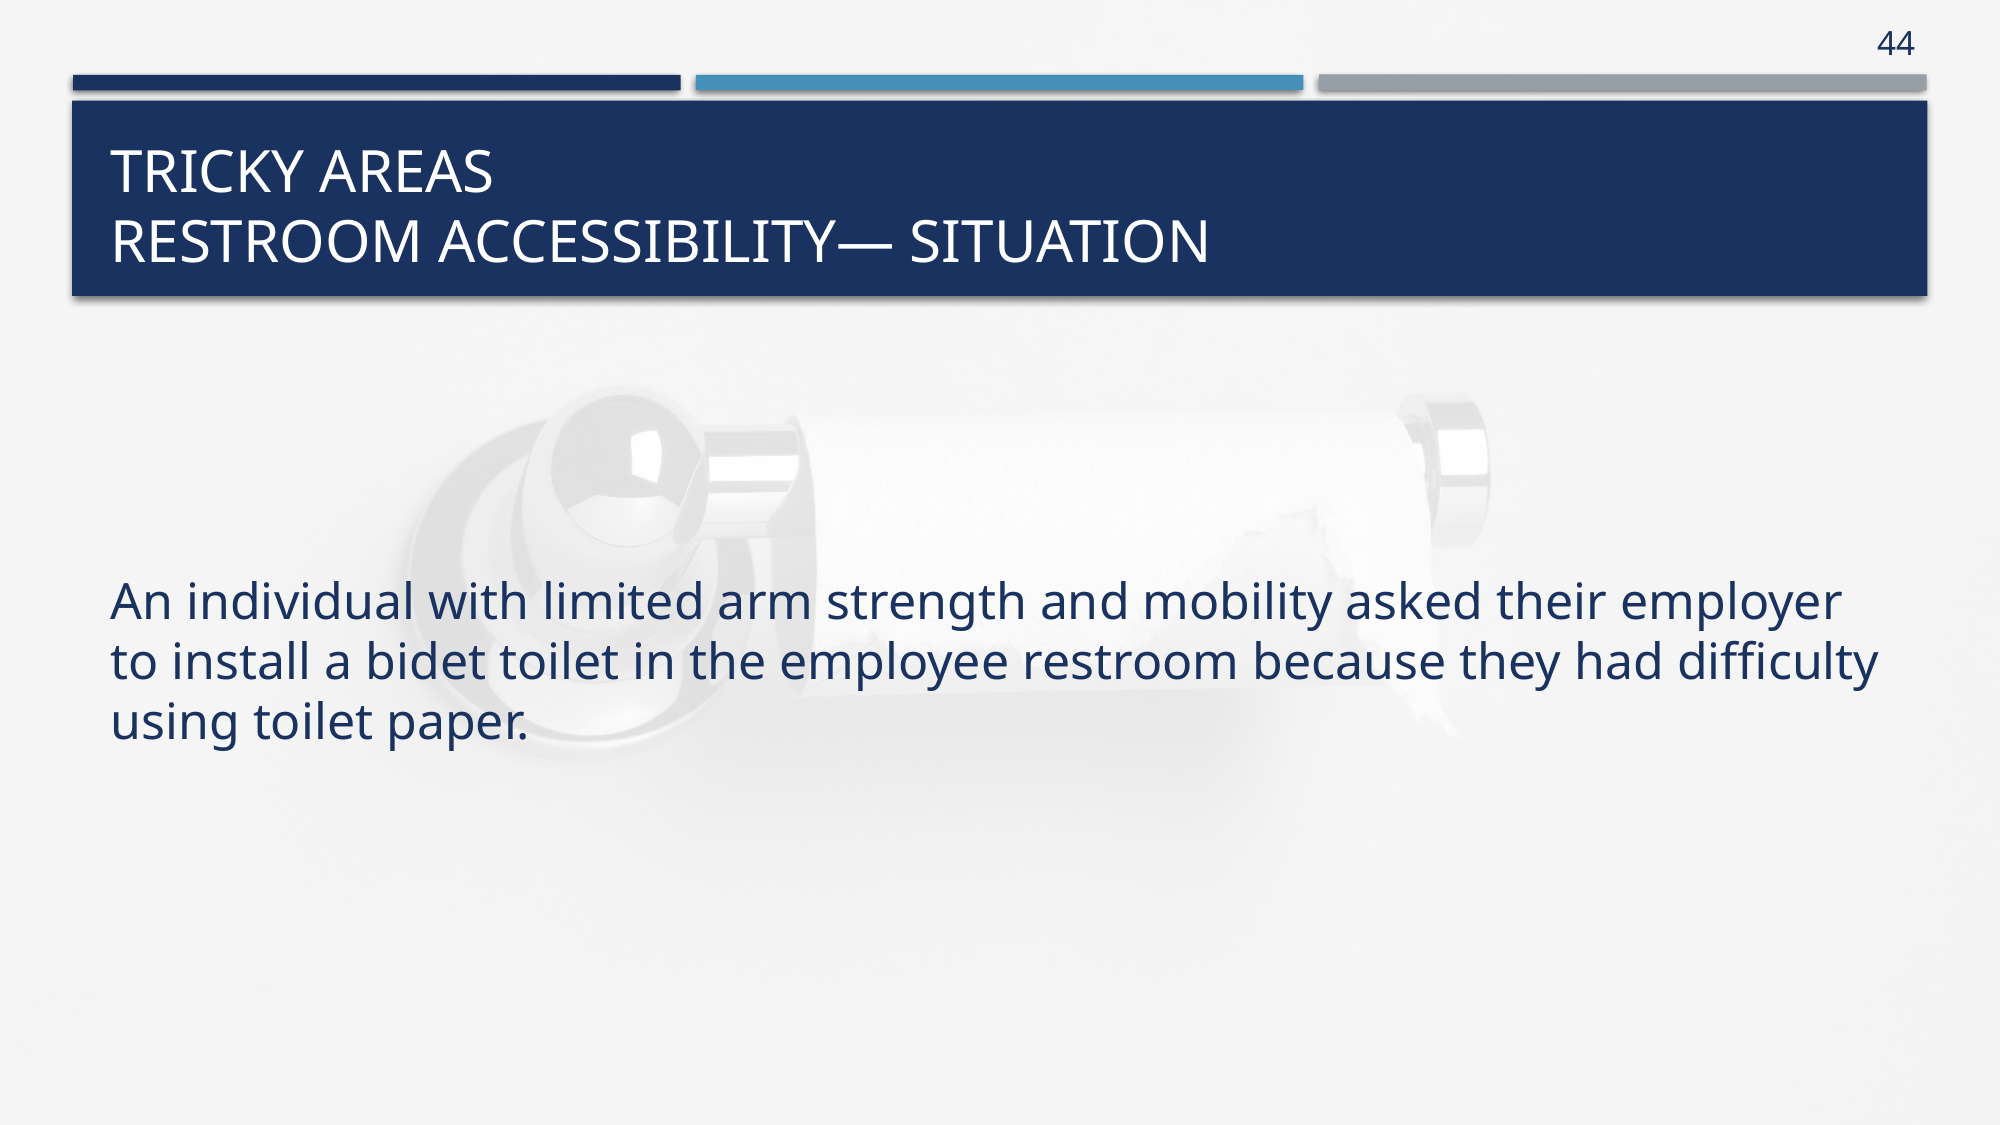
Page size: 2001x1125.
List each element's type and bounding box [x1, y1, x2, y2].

picture [0, 0, 2000, 1125]
text_box [72, 73, 1928, 92]
